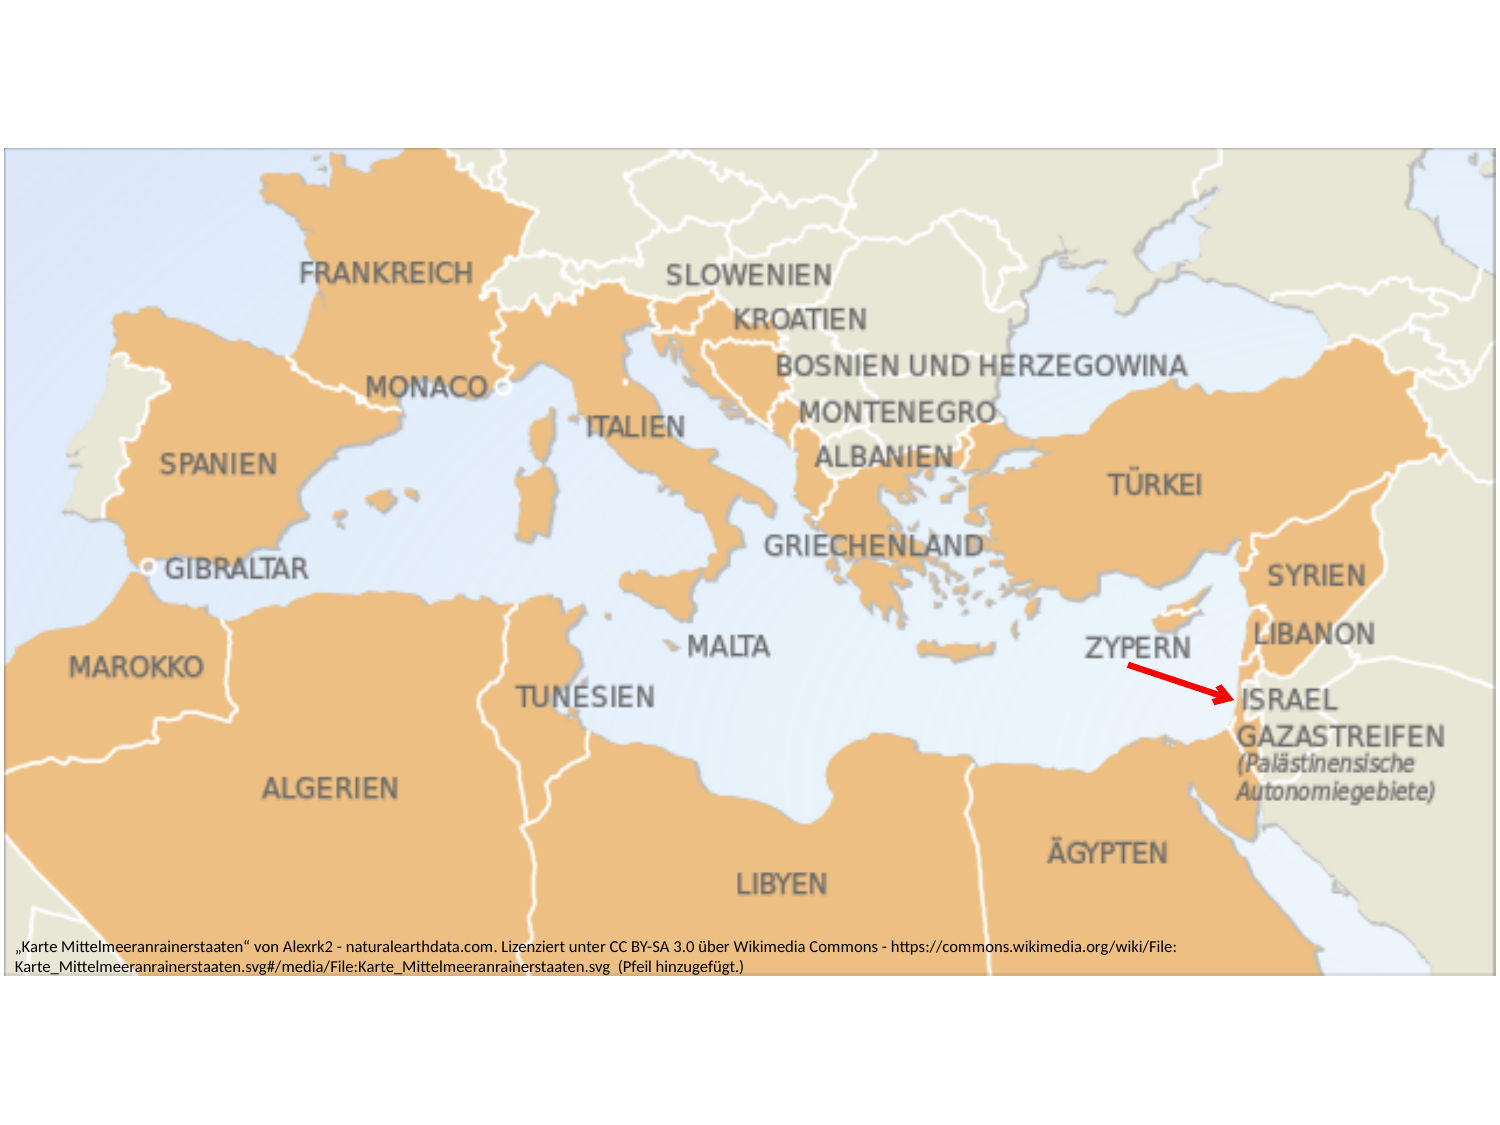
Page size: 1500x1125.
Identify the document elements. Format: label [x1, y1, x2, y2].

text_box [0, 979, 10, 984]
text_box [1127, 664, 1235, 701]
picture [4, 148, 1496, 977]
text_box [1488, 974, 1500, 984]
